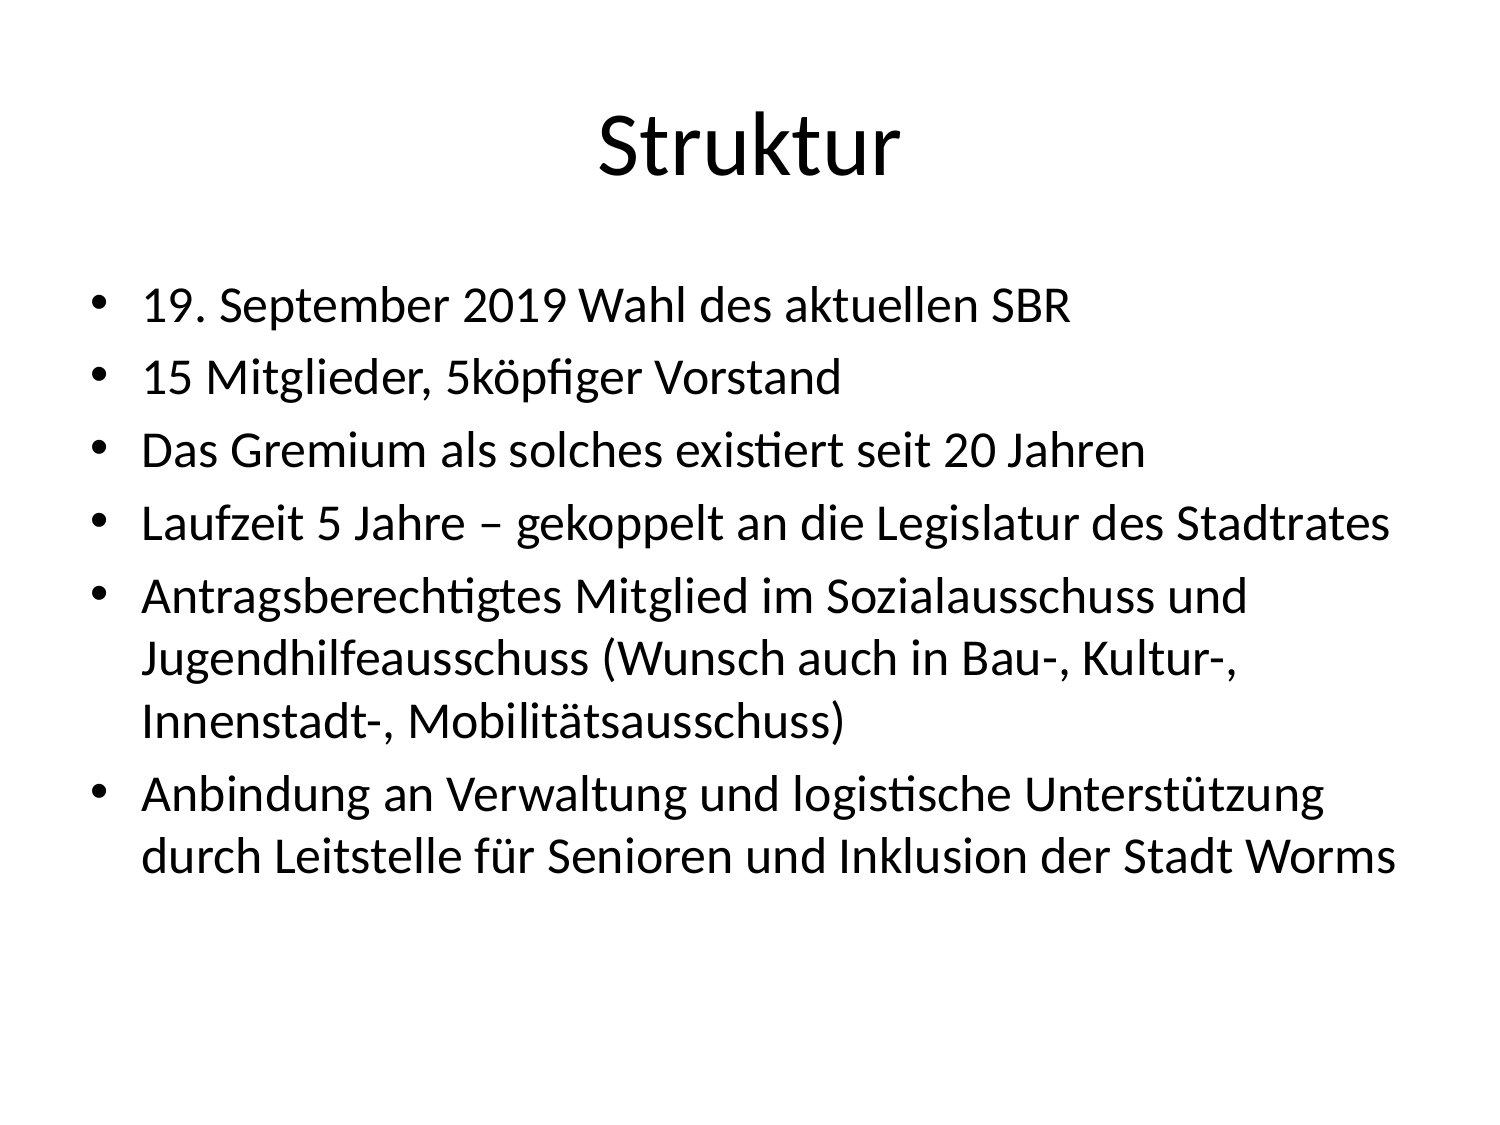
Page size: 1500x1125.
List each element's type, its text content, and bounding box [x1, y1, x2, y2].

title Struktur [75, 45, 1425, 233]
list 19. September 2019 Wahl des aktuellen SBR 15 Mitglieder, 5köpfiger Vorstand Das Gremium als solches existiert seit 20 Jahren Laufzeit 5 Jahre – gekoppelt an die Legislatur des Stadtrates Antragsberechtigtes Mitglied im Sozialausschuss und Jugendhilfeausschuss (Wunsch auch in Bau-, Kultur-, Innenstadt-, Mobilitätsausschuss) Anbindung an Verwaltung und logistische Unterstützung durch Leitstelle für Senioren und Inklusion der Stadt Worms [75, 262, 1425, 1005]
